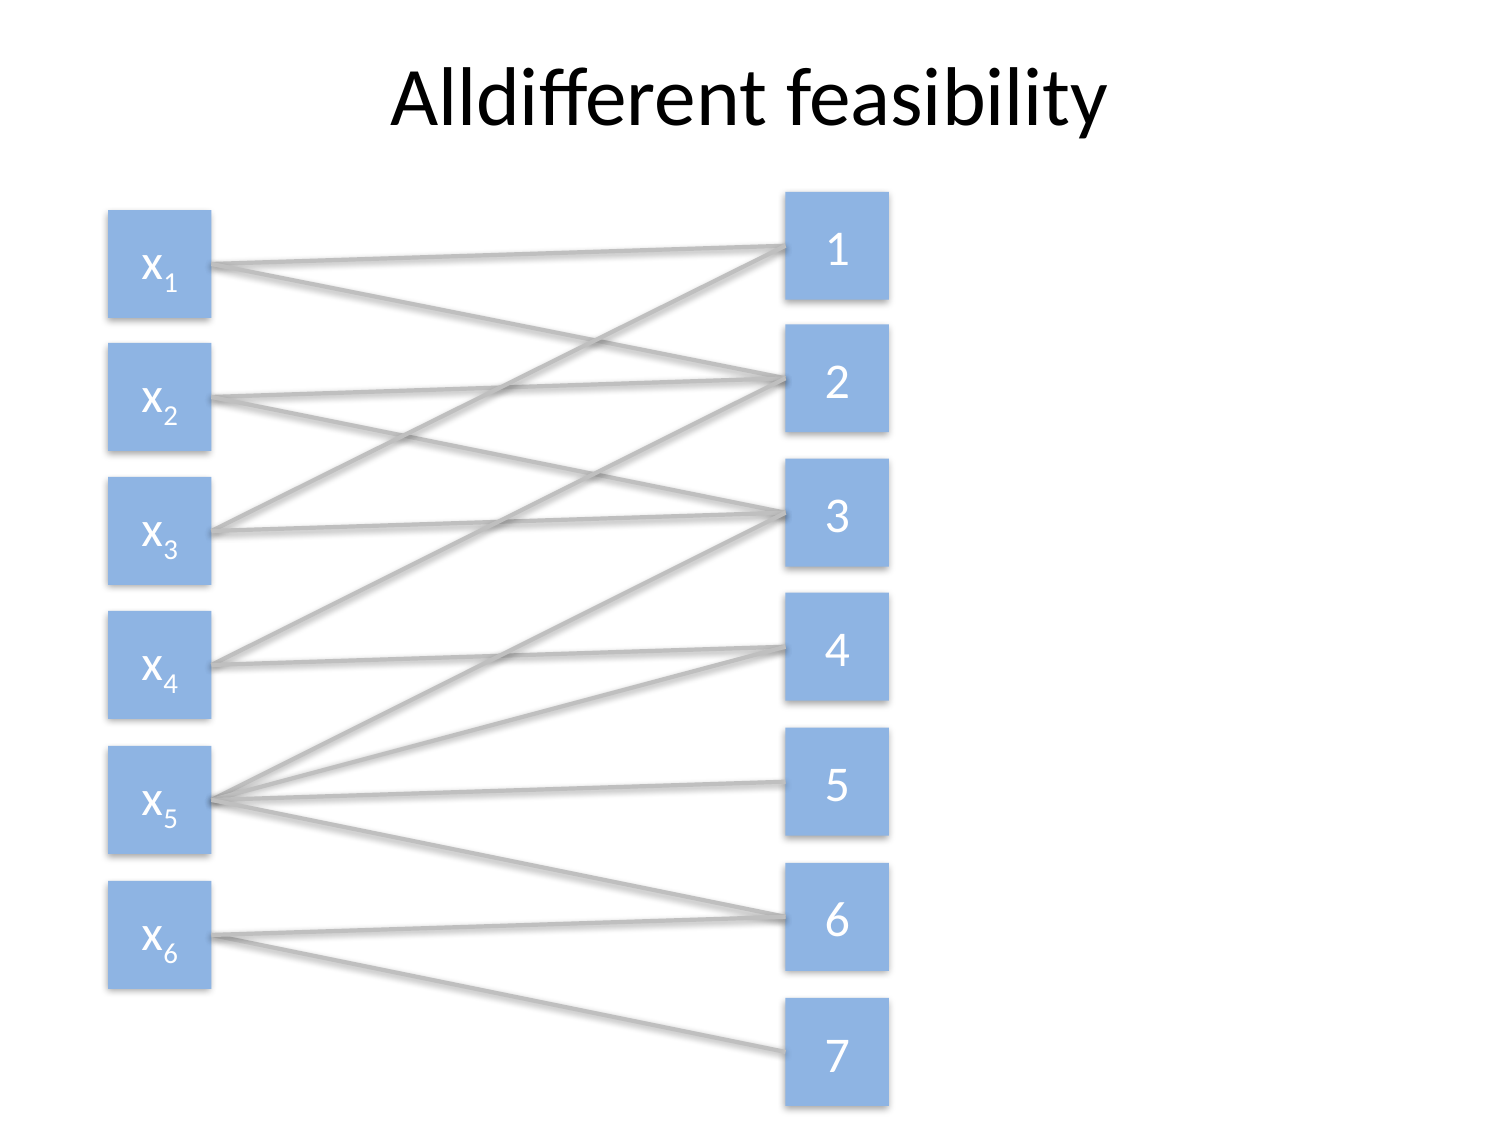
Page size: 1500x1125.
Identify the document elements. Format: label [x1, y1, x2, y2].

text_box [107, 191, 890, 1107]
title [75, 38, 1425, 146]
